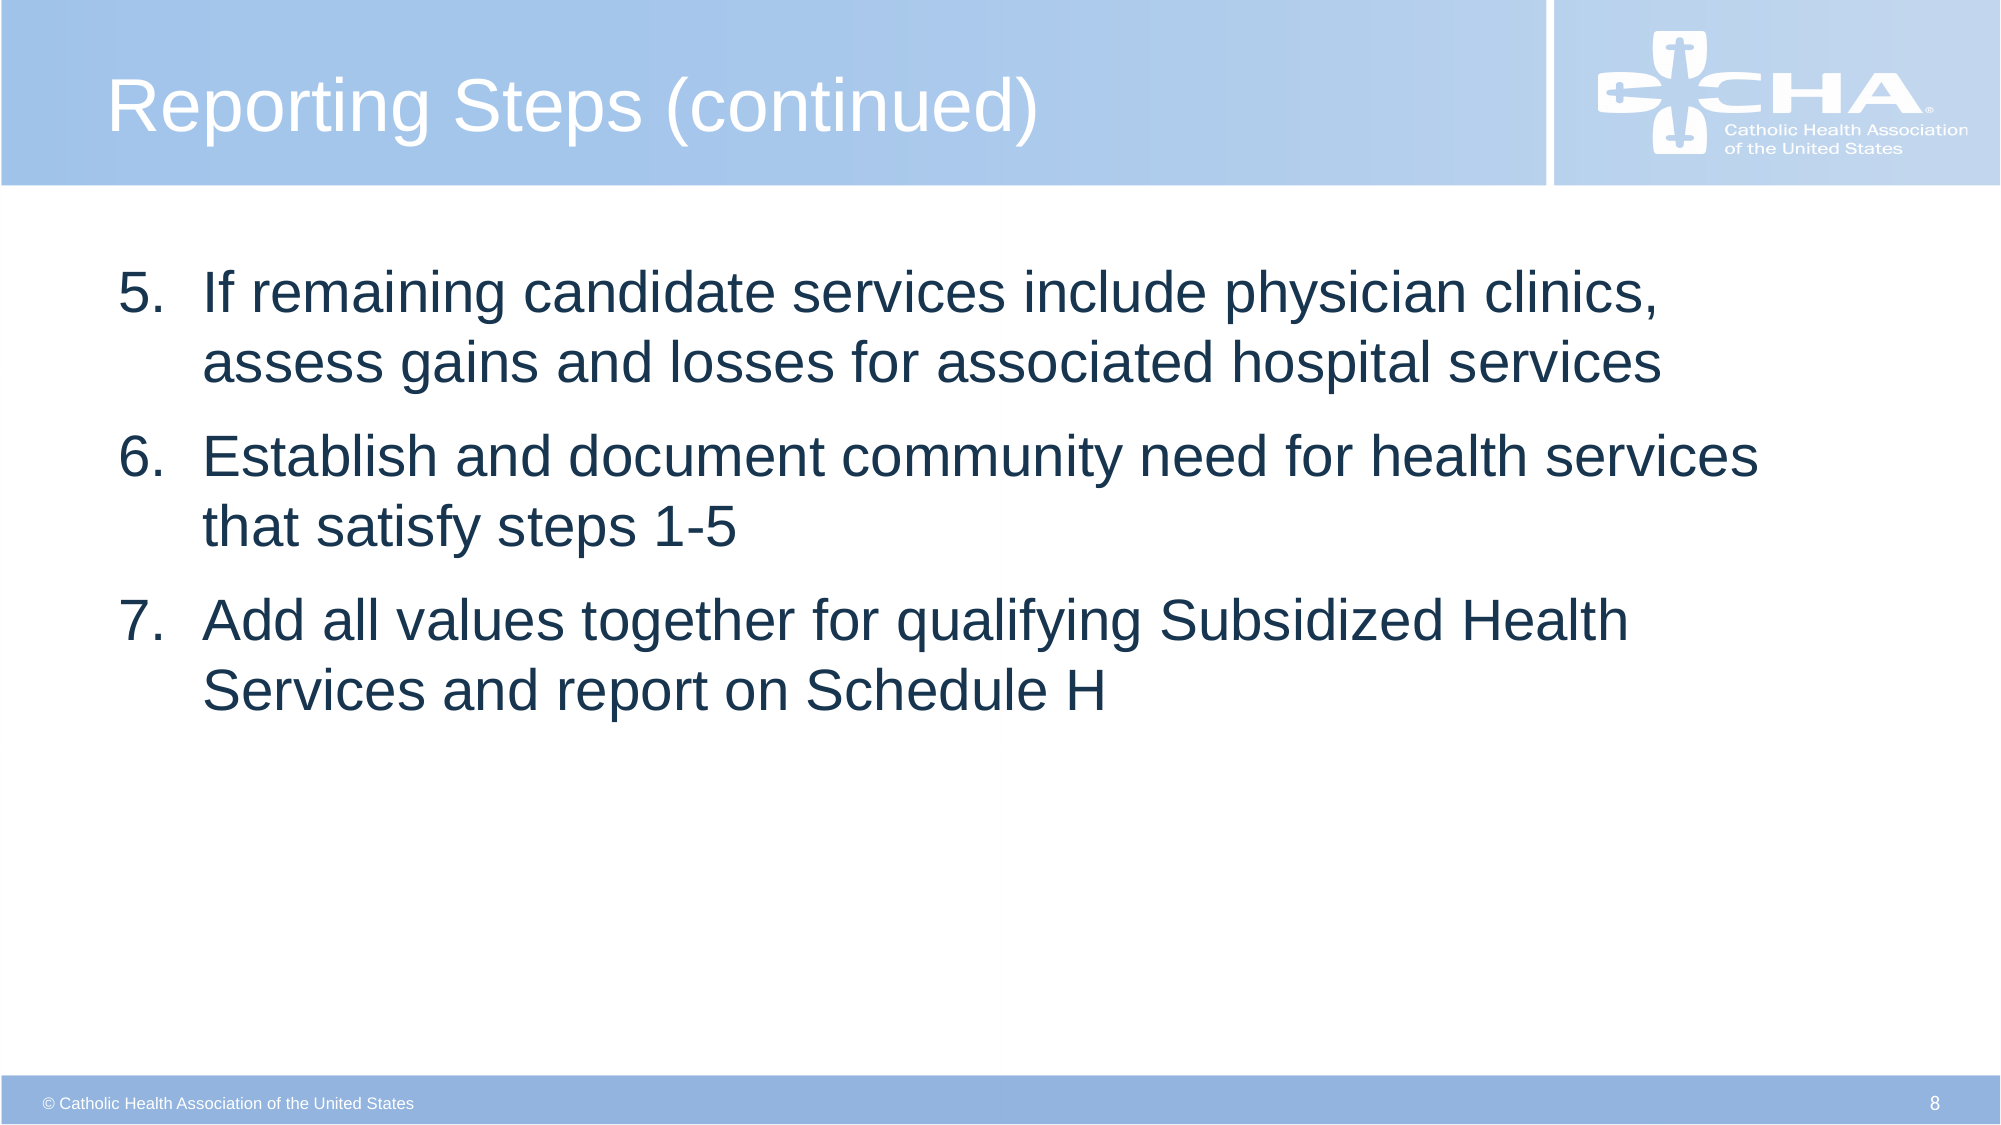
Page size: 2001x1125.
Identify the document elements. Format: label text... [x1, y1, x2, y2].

picture [0, 0, 2001, 1125]
list If remaining candidate services include physician clinics, assess gains and losses for associated hospital services Establish and document community need for health services that satisfy steps 1-5 Add all values together for qualifying Subsidized Health Services and report on Schedule H [103, 246, 1855, 1014]
title Reporting Steps (continued) [91, 49, 1923, 175]
slide_number 8 [1488, 1081, 1956, 1124]
